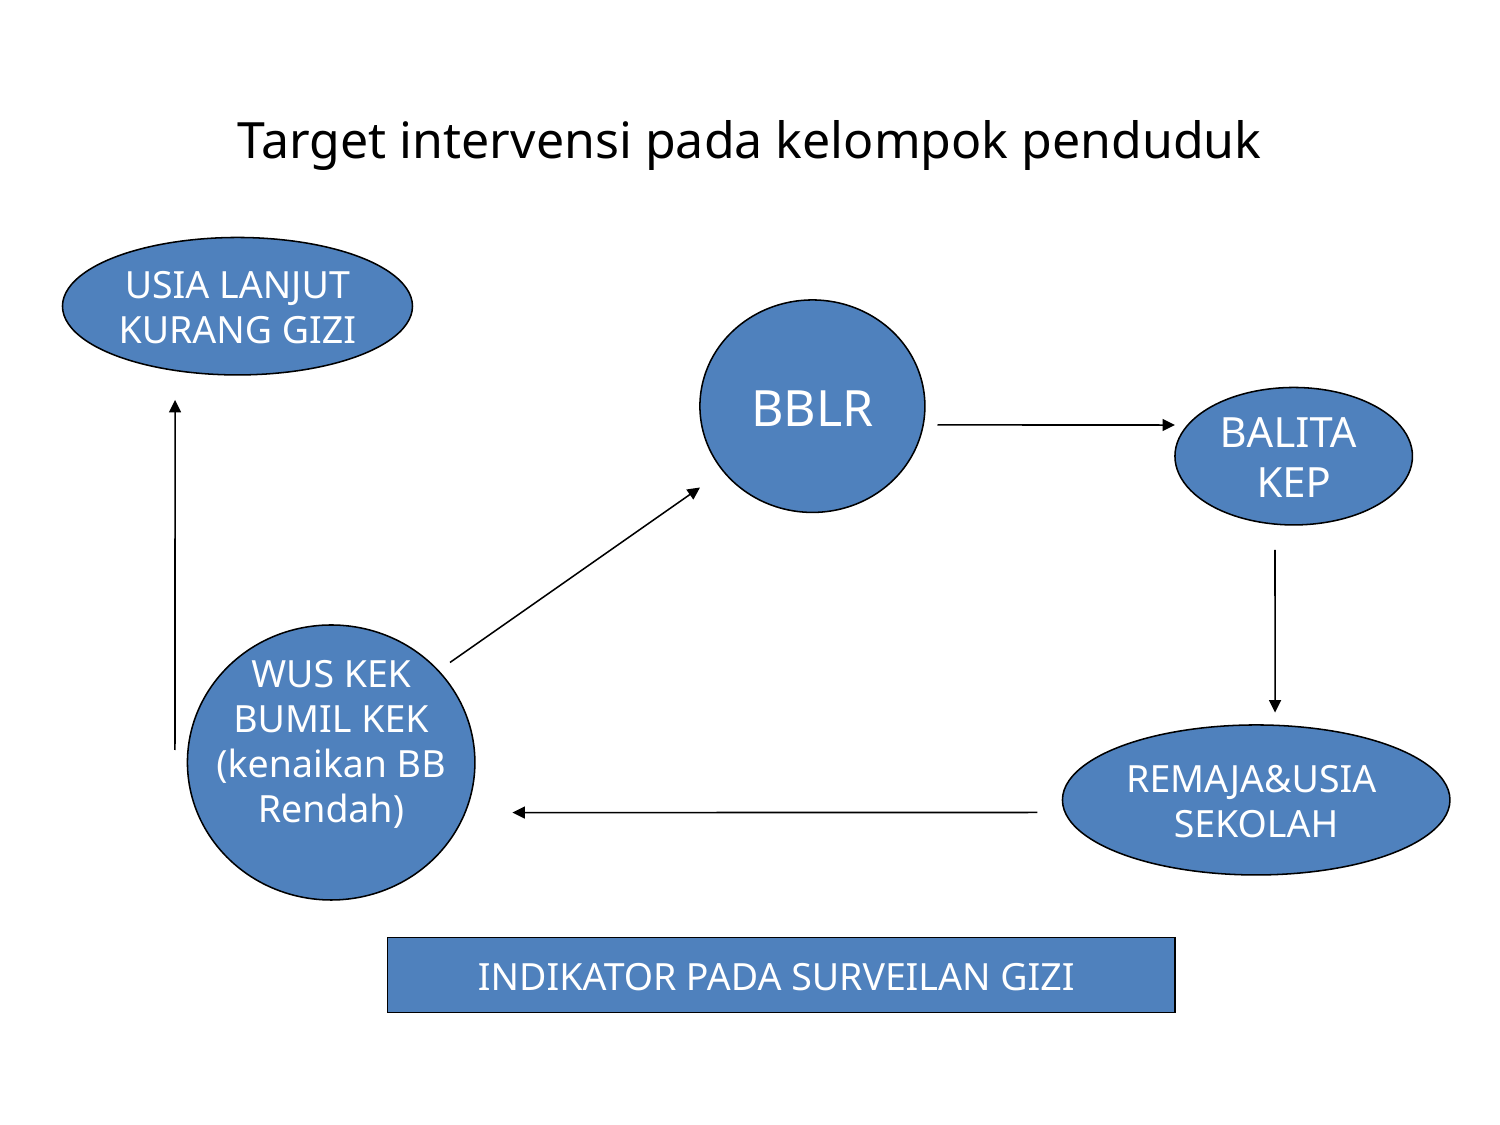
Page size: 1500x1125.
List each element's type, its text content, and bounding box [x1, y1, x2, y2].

text_box INDIKATOR PADA SURVEILAN GIZI [387, 937, 1175, 1013]
title Target intervensi pada kelompok penduduk [74, 44, 1426, 233]
text_box [1268, 549, 1282, 713]
text_box [449, 487, 700, 663]
text_box [168, 399, 182, 751]
text_box [512, 806, 1038, 819]
text_box USIA LANJUT KURANG GIZI [62, 237, 413, 375]
text_box [937, 418, 1175, 432]
text_box REMAJA&USIA SEKOLAH [1062, 724, 1450, 875]
text_box BALITA KEP [1174, 387, 1413, 525]
text_box BBLR [699, 299, 925, 513]
text_box WUS KEK BUMIL KEK (kenaikan BB Rendah) [187, 624, 475, 901]
